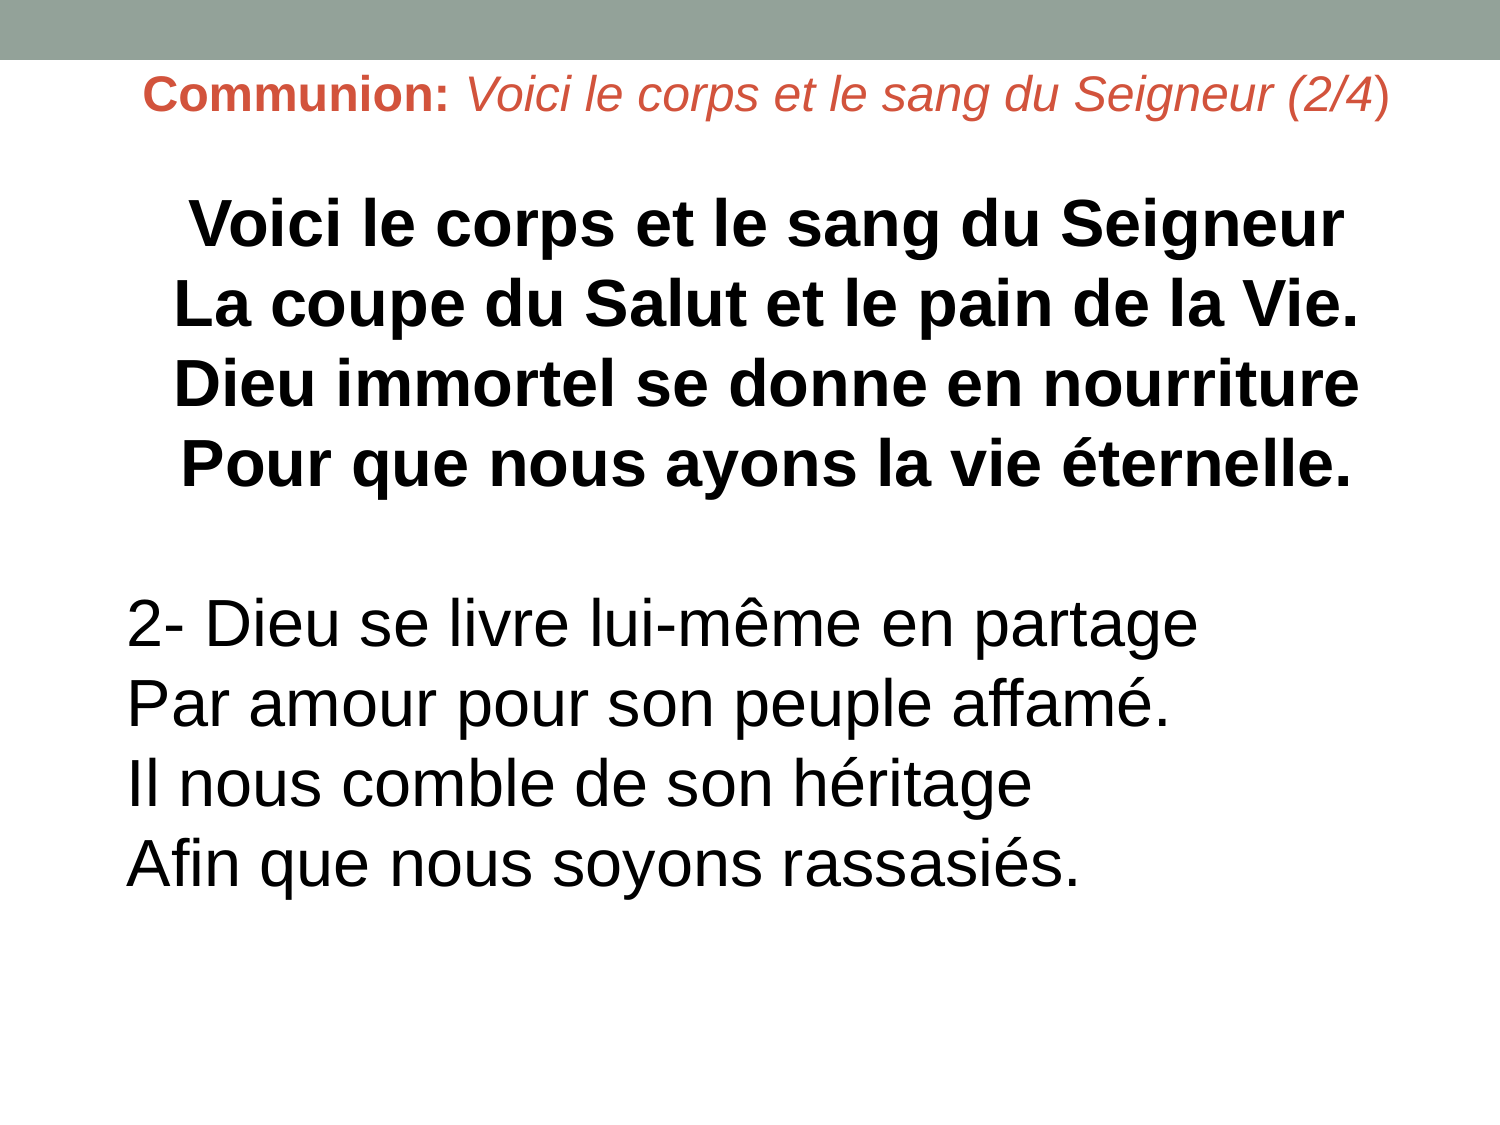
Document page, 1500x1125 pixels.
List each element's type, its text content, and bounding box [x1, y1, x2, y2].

text_box Communion: Voici le corps et le sang du Seigneur (2/4) [76, 54, 1471, 155]
text_box Voici le corps et le sang du Seigneur La coupe du Salut et le pain de la Vie. Dieu immortel se donne en nourriture Pour que nous ayons la vie éternelle. 2- Dieu se livre lui-même en partage Par amour pour son peuple affamé. Il nous comble de son héritage Afin que nous soyons rassasiés. [112, 172, 1424, 1047]
